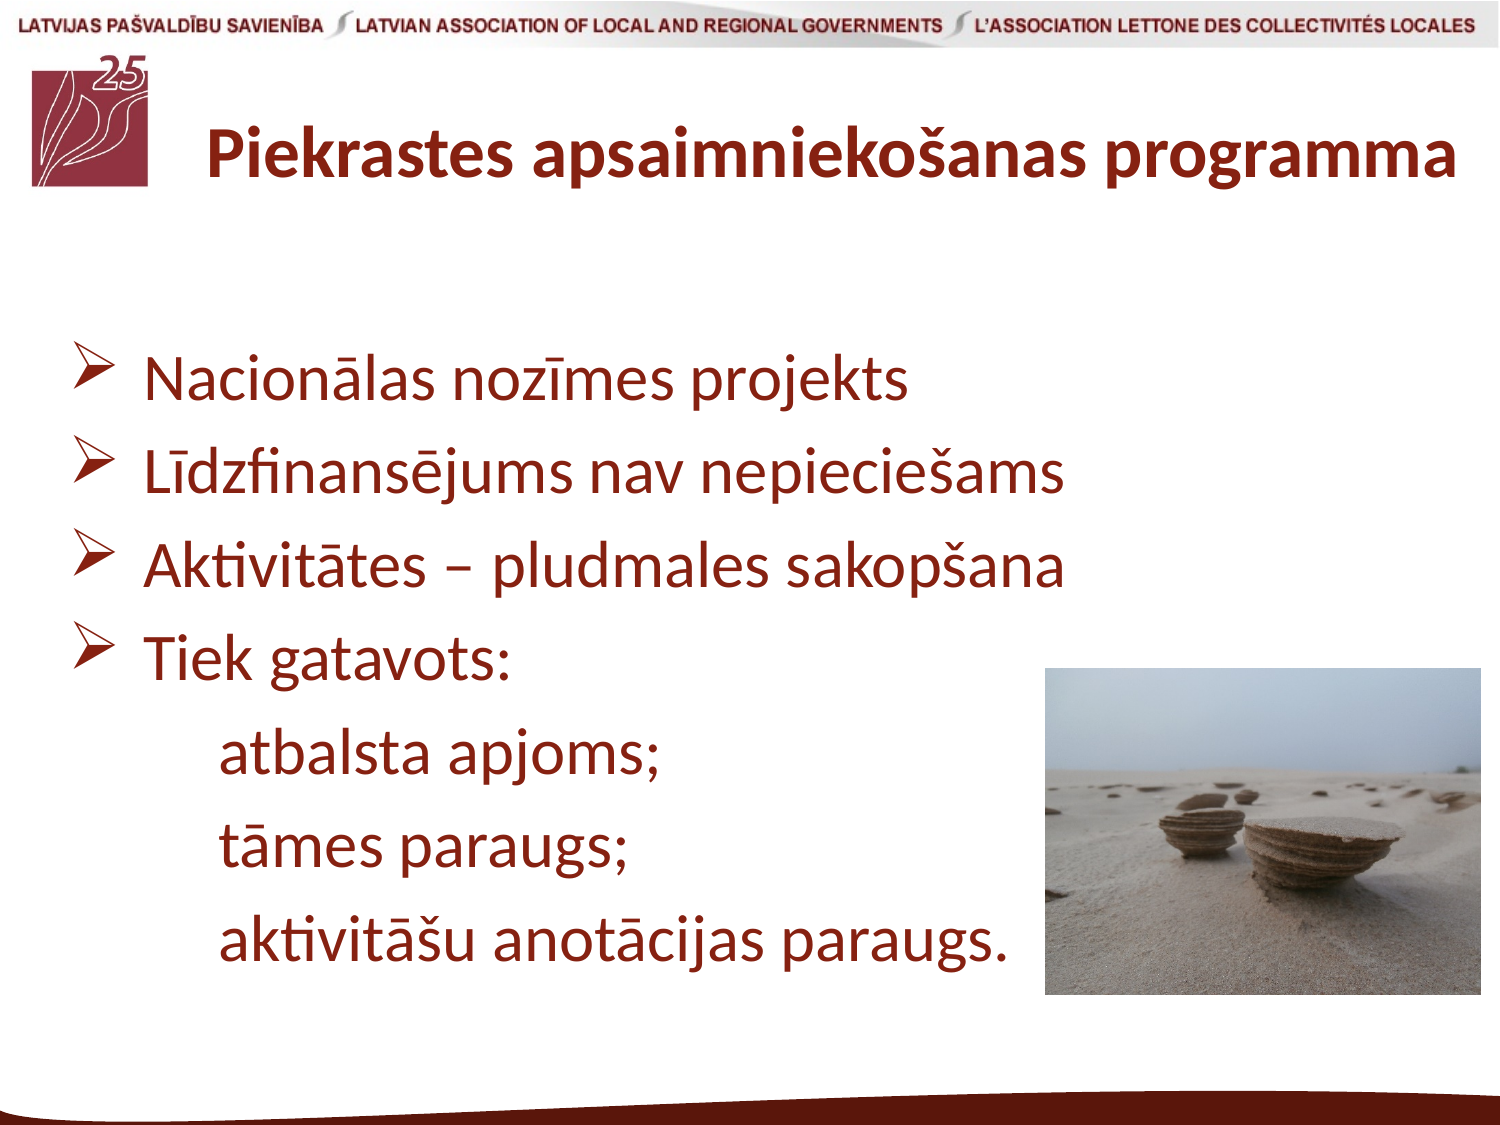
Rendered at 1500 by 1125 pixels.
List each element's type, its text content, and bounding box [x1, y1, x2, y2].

picture [0, 1, 1500, 199]
picture [1045, 668, 1481, 996]
list Nacionālas nozīmes projekts Līdzfinansējums nav nepieciešams Aktivitātes – pludmales sakopšana Tiek gatavots: atbalsta apjoms; tāmes paraugs; aktivitāšu anotācijas paraugs. [53, 326, 1404, 1083]
title Piekrastes apsaimniekošanas programma [171, 54, 1496, 243]
